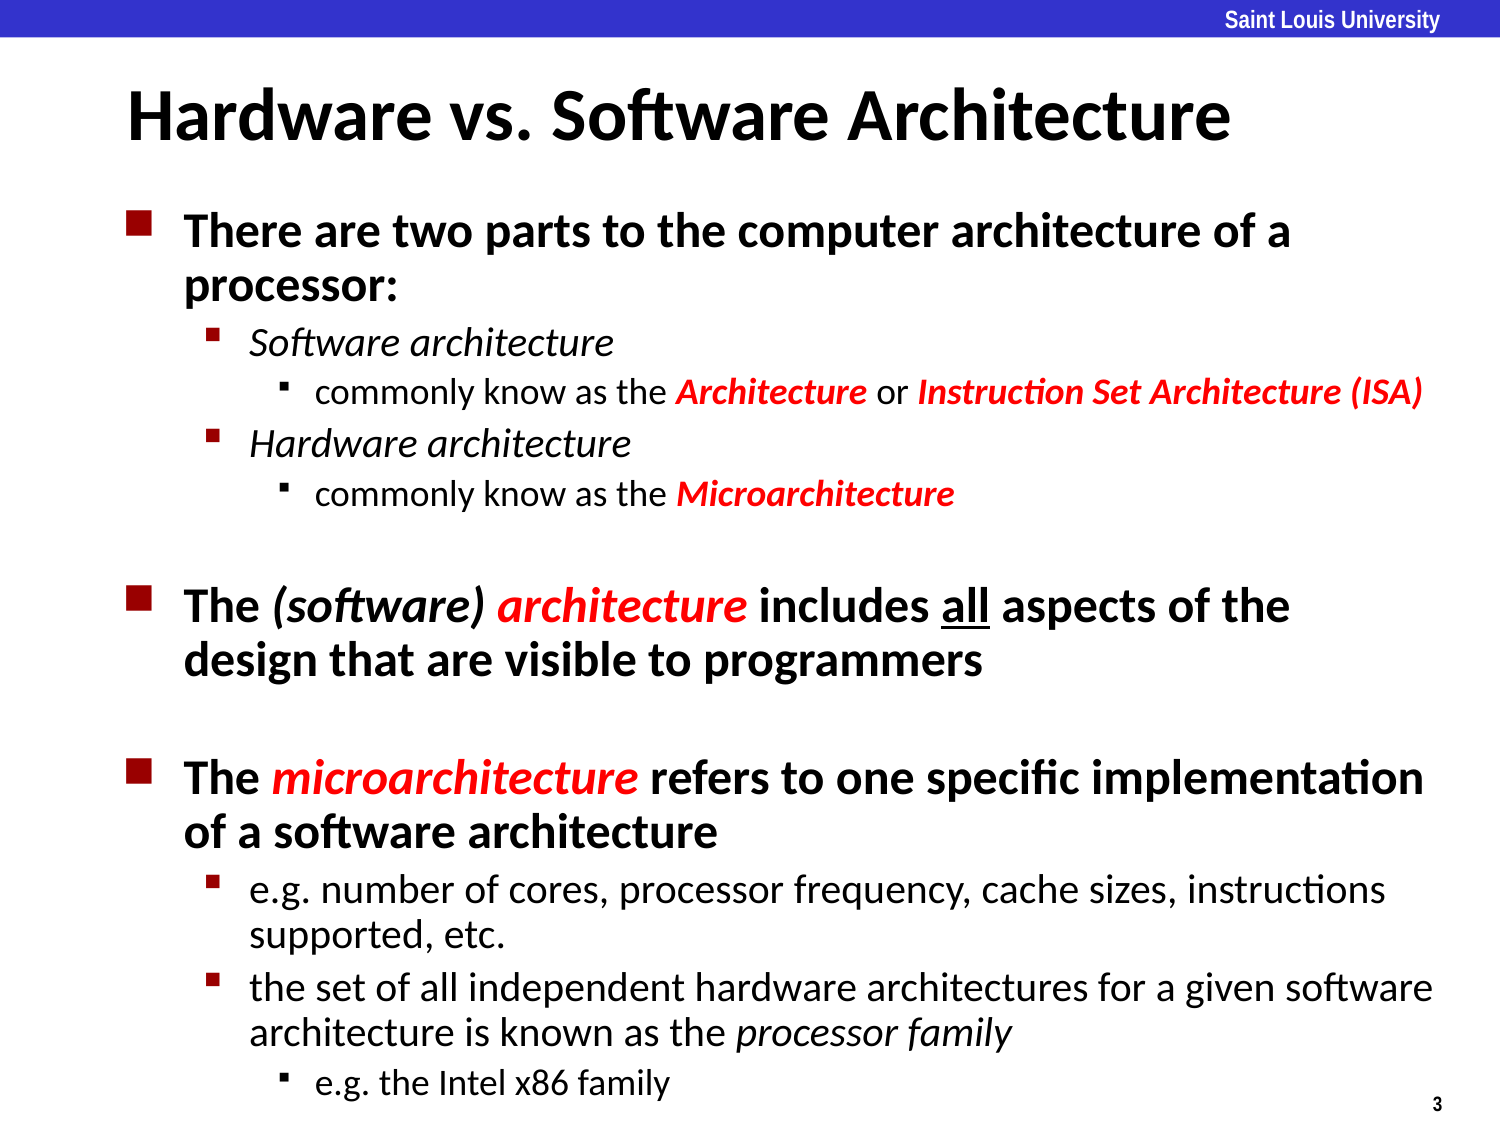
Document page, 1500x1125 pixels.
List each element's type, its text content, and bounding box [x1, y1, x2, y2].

list There are two parts to the computer architecture of a processor: Software architecture commonly know as the Architecture or Instruction Set Architecture (ISA) Hardware architecture commonly know as the Microarchitecture The (software) architecture includes all aspects of the design that are visible to programmers The microarchitecture refers to one specific implementation of a software architecture e.g. number of cores, processor frequency, cache sizes, instructions supported, etc. the set of all independent hardware architectures for a given software architecture is known as the processor family e.g. the Intel x86 family [111, 196, 1451, 1036]
title Hardware vs. Software Architecture [111, 57, 1468, 163]
